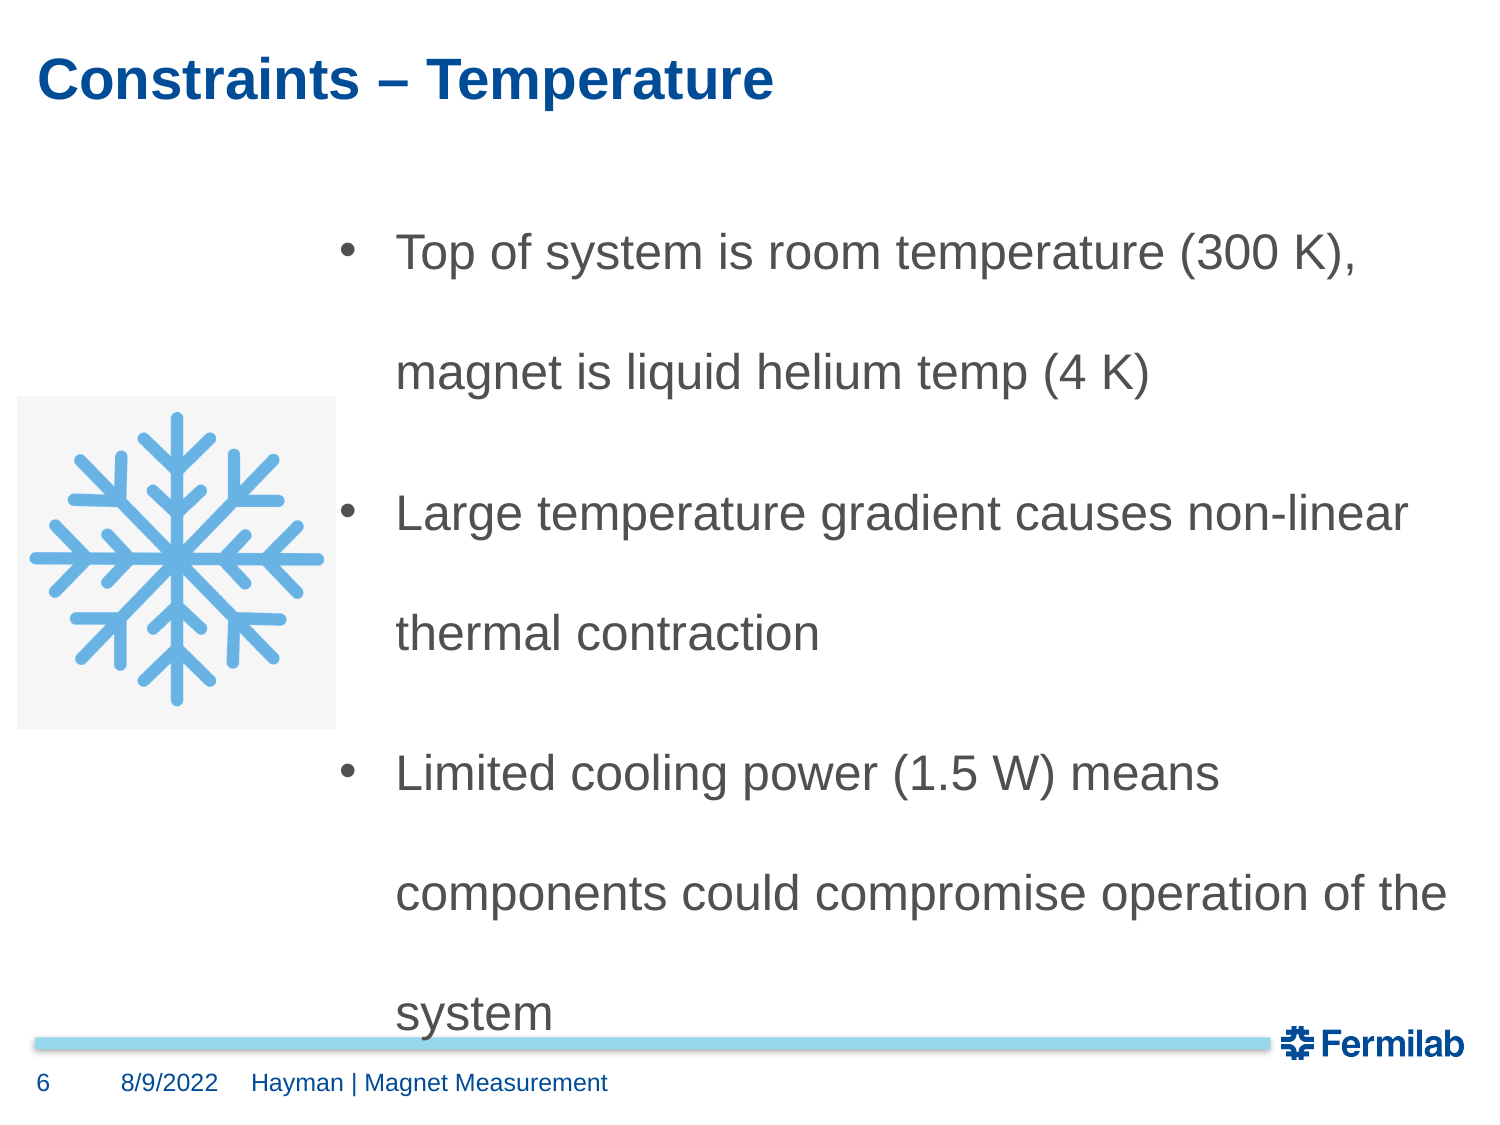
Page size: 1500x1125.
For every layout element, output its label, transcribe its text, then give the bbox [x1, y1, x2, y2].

picture [17, 396, 336, 729]
slide_number 6 [36, 1066, 105, 1106]
footer Hayman | Magnet Measurement [251, 1066, 1279, 1107]
picture [1281, 1026, 1464, 1060]
list Top of system is room temperature (300 K), magnet is liquid helium temp (4 K) Large temperature gradient causes non-linear thermal contraction Limited cooling power (1.5 W) means components could compromise operation of the system [339, 159, 1461, 990]
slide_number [120, 1066, 232, 1107]
title Constraints – Temperature [37, 41, 1463, 112]
